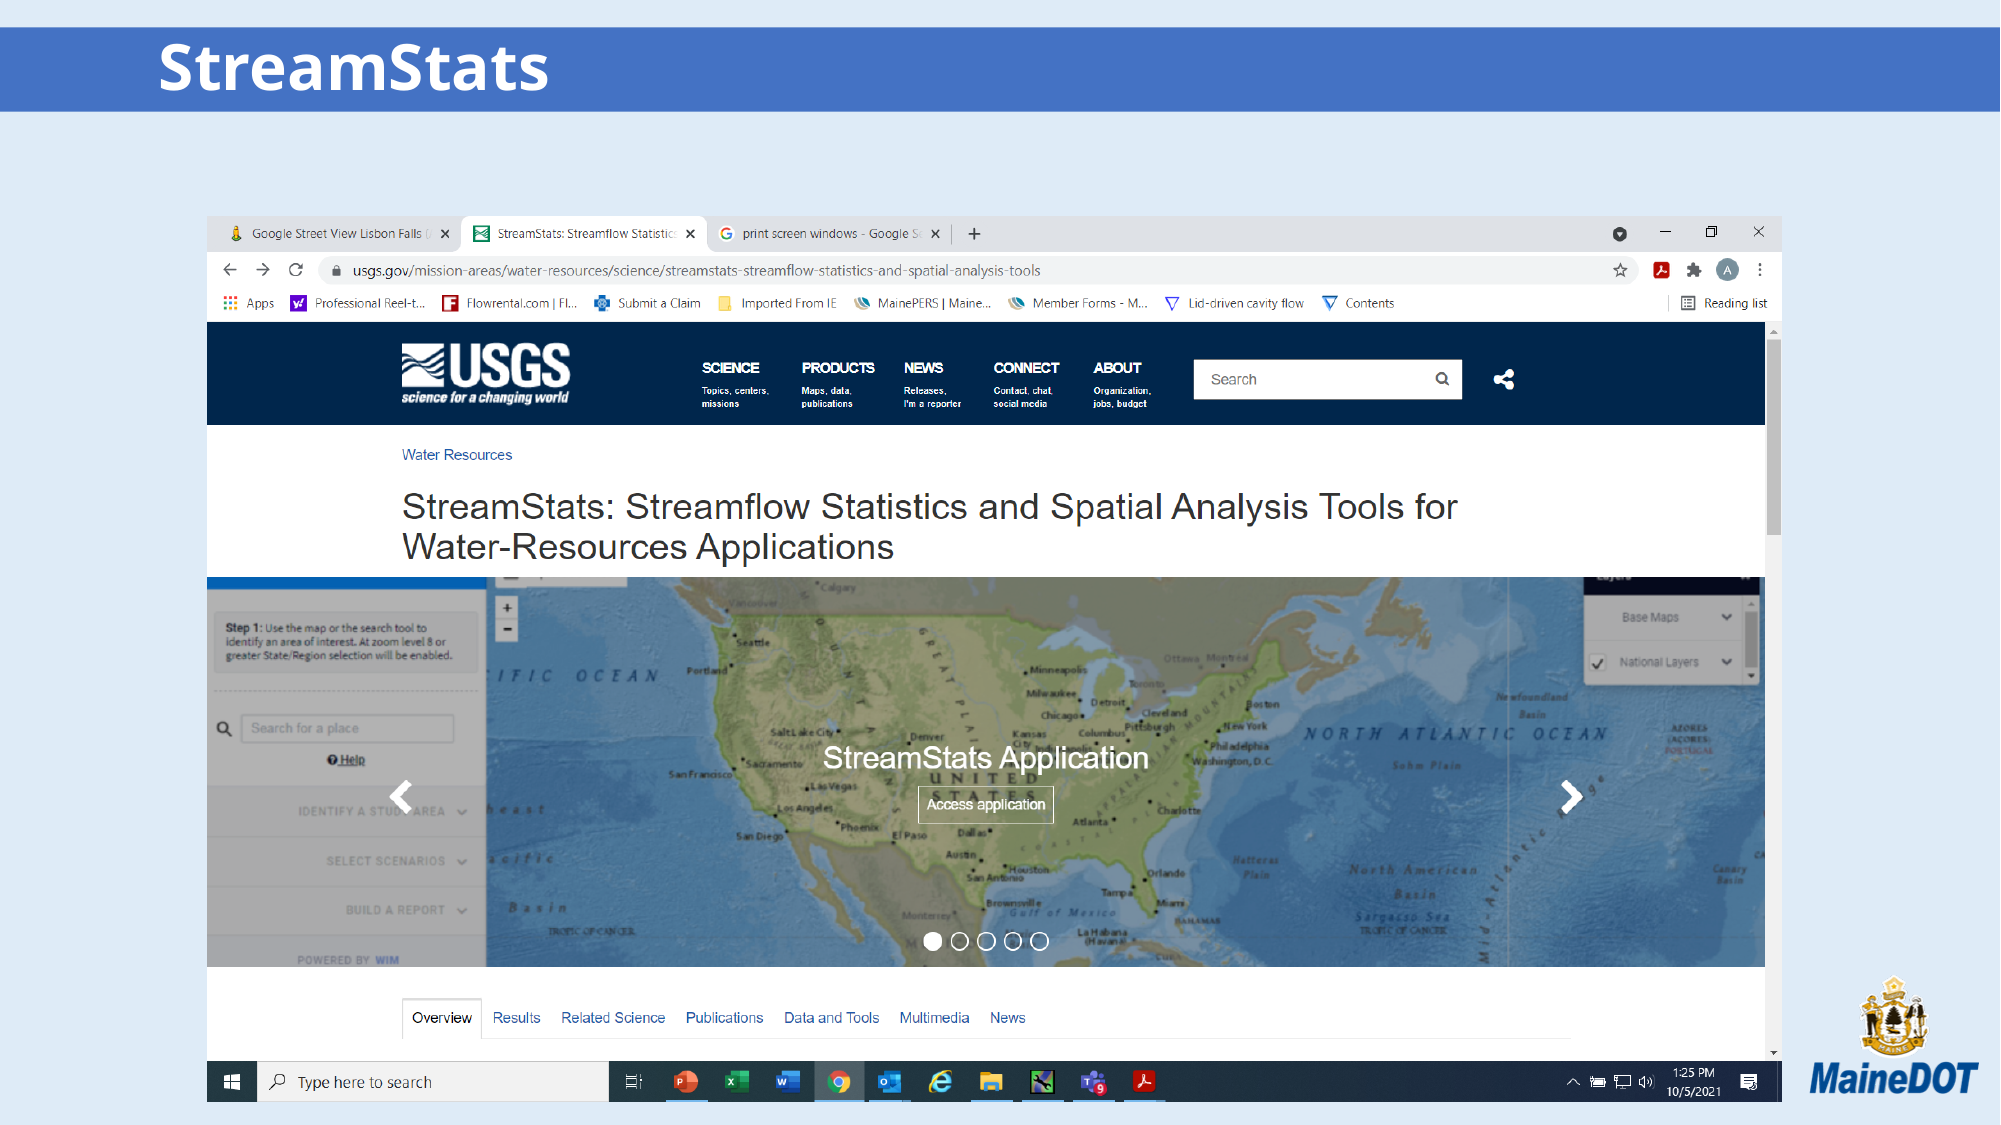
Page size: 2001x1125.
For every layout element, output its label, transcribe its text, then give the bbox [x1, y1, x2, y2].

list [207, 216, 1782, 1103]
picture [1808, 975, 1979, 1103]
text_box StreamStats [0, 27, 2000, 112]
